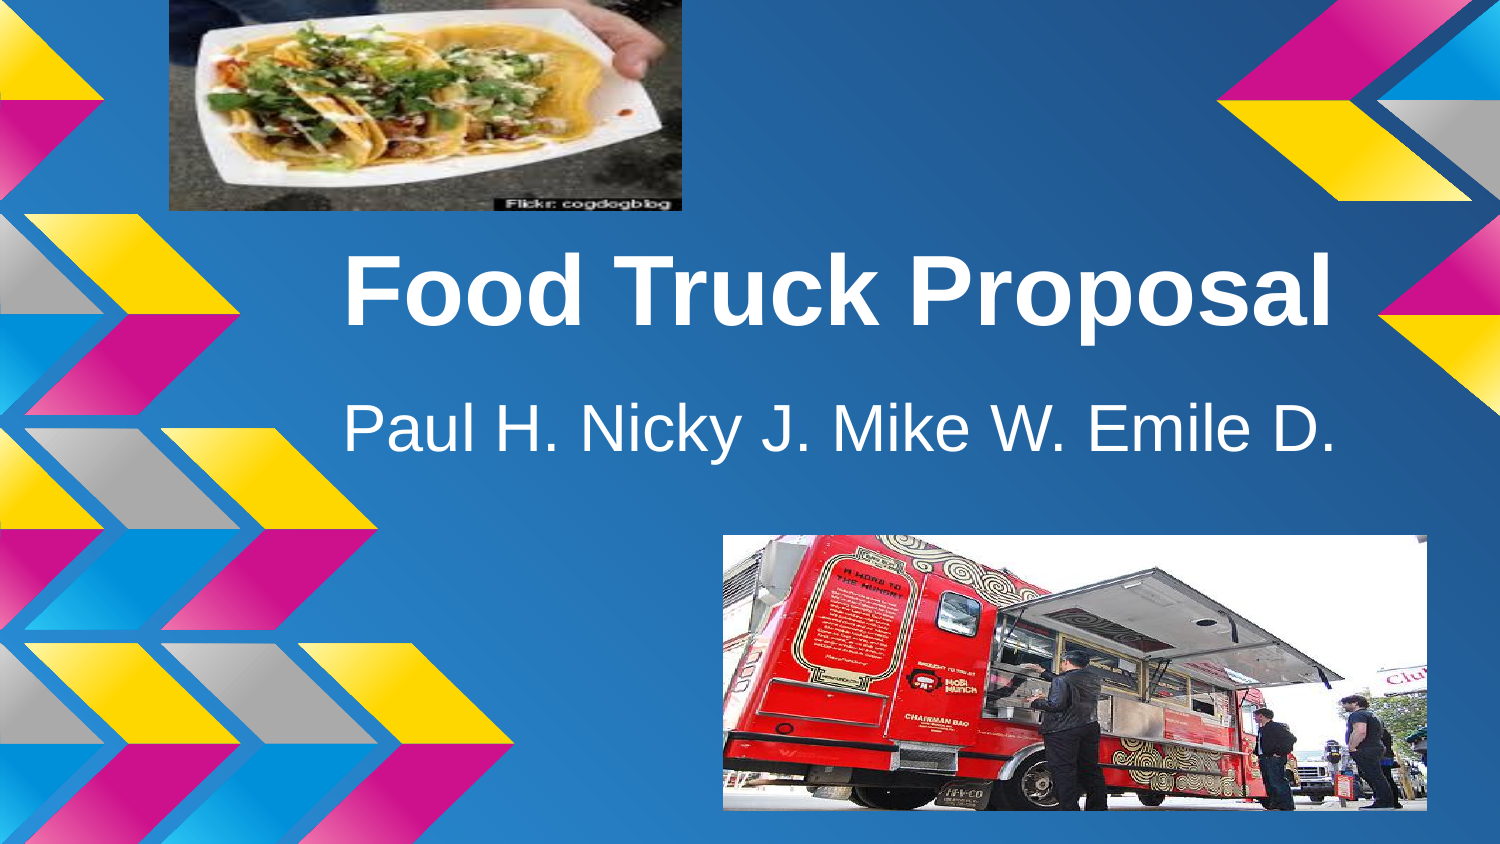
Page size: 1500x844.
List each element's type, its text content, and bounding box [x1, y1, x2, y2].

subtitle Paul H. Nicky J. Mike W. Emile D. [327, 369, 1378, 513]
picture [169, 0, 682, 211]
text_box [617, 295, 1358, 382]
picture [723, 535, 1428, 812]
title Food Truck Proposal [327, 179, 1378, 361]
